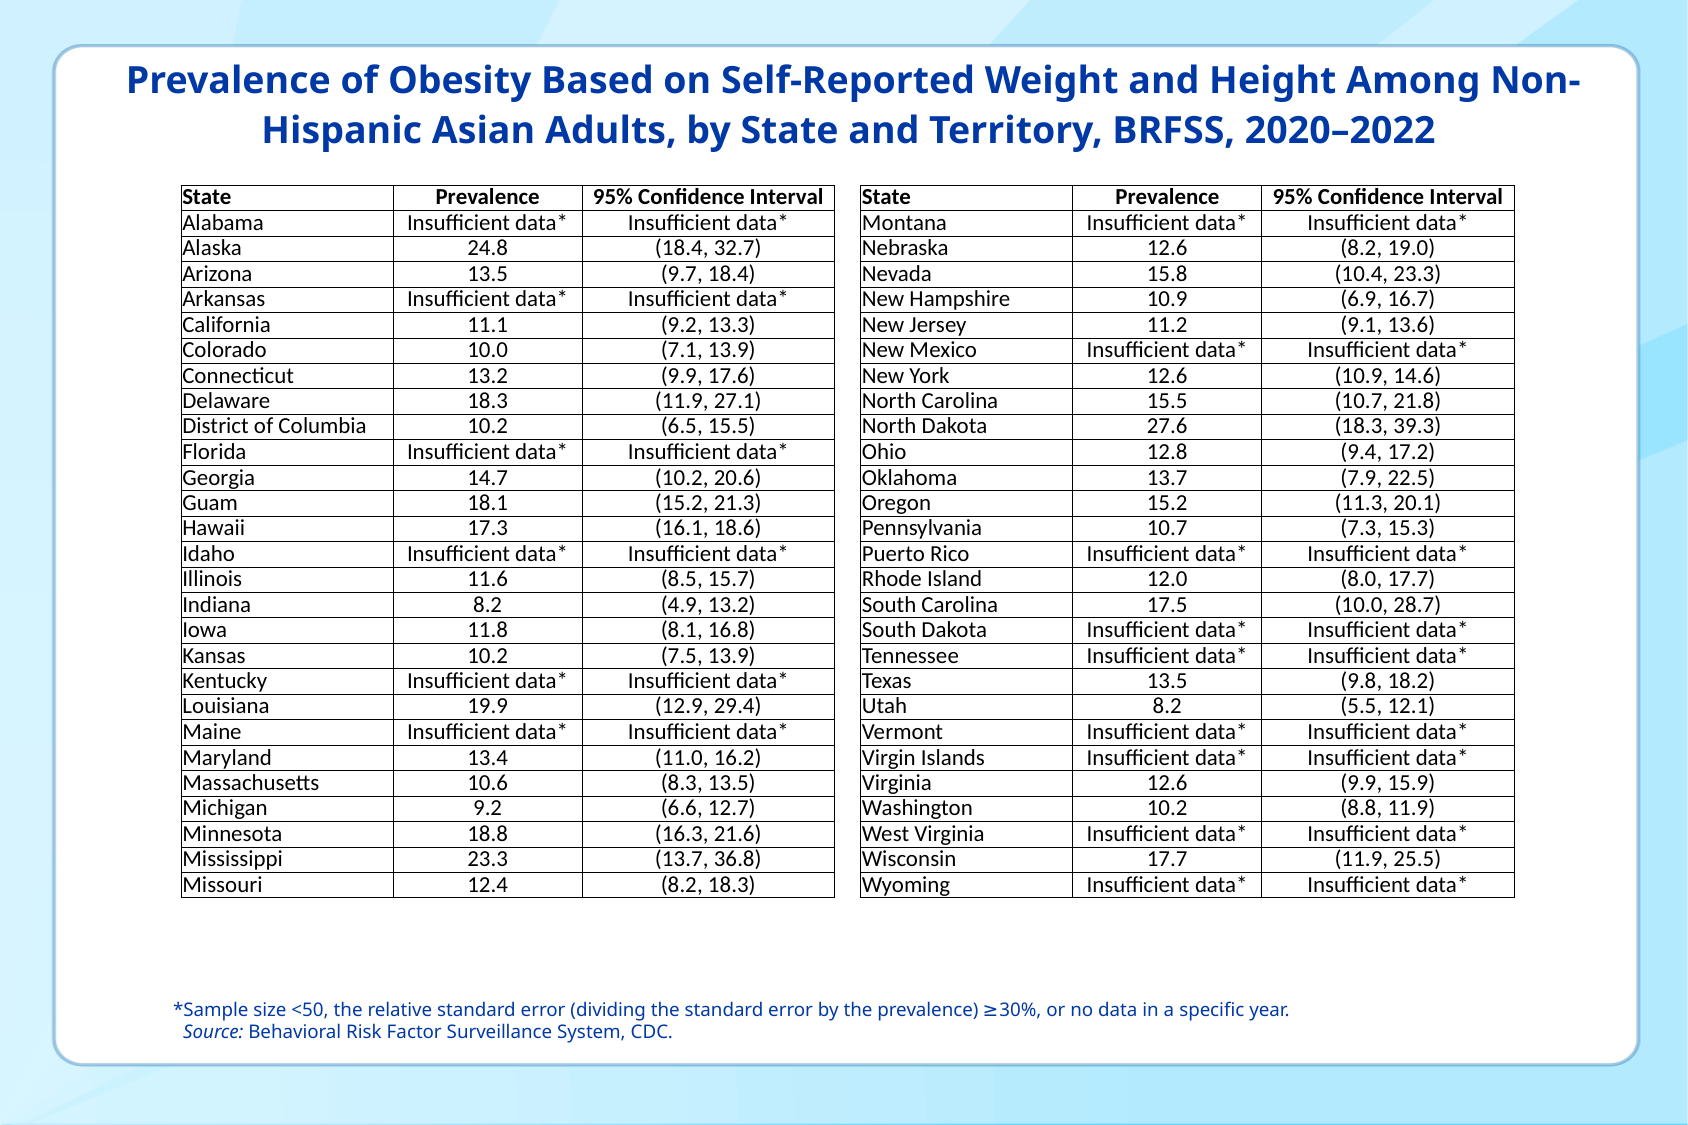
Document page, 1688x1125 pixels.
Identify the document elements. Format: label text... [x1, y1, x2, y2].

table_cell Indiana [182, 593, 393, 617]
table_cell (10.9, 14.6) [1262, 364, 1514, 388]
table_cell 17.7 [1073, 848, 1261, 872]
table_cell Nevada [861, 262, 1072, 287]
table_cell (15.2, 21.3) [583, 491, 834, 516]
table_cell 10.2 [394, 415, 582, 439]
picture [0, 0, 1688, 1125]
table_cell Insufficient data* [583, 440, 834, 465]
table_cell Insufficient data* [1073, 873, 1261, 897]
table_cell (8.0, 17.7) [1262, 568, 1514, 592]
table_cell 11.6 [394, 568, 582, 592]
table_cell 10.2 [1073, 797, 1261, 821]
table_cell 12.6 [1073, 771, 1261, 796]
table_cell 8.2 [1073, 695, 1261, 719]
table_cell Insufficient data* [1073, 644, 1261, 668]
table_cell North Carolina [861, 389, 1072, 414]
table_cell (9.7, 18.4) [583, 262, 834, 287]
table_header 95% Confidence Interval [1262, 186, 1514, 210]
table_cell Insufficient data* [394, 440, 582, 465]
table_cell (18.3, 39.3) [1262, 415, 1514, 439]
table_cell (9.9, 15.9) [1262, 771, 1514, 796]
table_cell New Hampshire [861, 288, 1072, 312]
table_cell Virginia [861, 771, 1072, 796]
table_cell 19.9 [394, 695, 582, 719]
table_cell (11.3, 20.1) [1262, 491, 1514, 516]
table_cell West Virginia [861, 822, 1072, 847]
table_cell South Carolina [861, 593, 1072, 617]
table_cell Ohio [861, 440, 1072, 465]
table_cell Insufficient data* [1262, 720, 1514, 745]
table_cell (8.5, 15.7) [583, 568, 834, 592]
table_cell 24.8 [394, 237, 582, 261]
title Prevalence of Obesity Based on Self-Reported Weight and Height Among Non-Hispanic Asian Adults, by State and Territory, BRFSS, 2020–2022 [69, 60, 1639, 159]
table_cell Insufficient data* [1262, 746, 1514, 770]
table_cell 12.8 [1073, 440, 1261, 465]
table_cell Nebraska [861, 237, 1072, 261]
table_header State [182, 186, 393, 210]
table_cell Arizona [182, 262, 393, 287]
table_cell 13.5 [1073, 669, 1261, 694]
table_cell (4.9, 13.2) [583, 593, 834, 617]
table_cell (5.5, 12.1) [1262, 695, 1514, 719]
table_cell Insufficient data* [1073, 720, 1261, 745]
table_cell Insufficient data* [1262, 822, 1514, 847]
table_cell Insufficient data* [1262, 644, 1514, 668]
table_cell Iowa [182, 618, 393, 643]
table_cell (10.2, 20.6) [583, 466, 834, 490]
table_cell New York [861, 364, 1072, 388]
table_cell 12.6 [1073, 237, 1261, 261]
table_cell Kentucky [182, 669, 393, 694]
table_header Prevalence [394, 186, 582, 210]
table_cell Georgia [182, 466, 393, 490]
table_cell (7.5, 13.9) [583, 644, 834, 668]
table_cell (7.1, 13.9) [583, 339, 834, 363]
table_cell Insufficient data* [1262, 211, 1514, 236]
table_cell 13.5 [394, 262, 582, 287]
table_cell Insufficient data* [1073, 211, 1261, 236]
table_cell Insufficient data* [394, 211, 582, 236]
table_cell North Dakota [861, 415, 1072, 439]
table_header Prevalence [1073, 186, 1261, 210]
table_cell (7.3, 15.3) [1262, 517, 1514, 541]
table_cell Insufficient data* [1073, 822, 1261, 847]
table_cell (16.1, 18.6) [583, 517, 834, 541]
table_cell Alabama [182, 211, 393, 236]
table_cell 11.2 [1073, 313, 1261, 338]
table_header State [861, 186, 1072, 210]
table_cell Insufficient data* [583, 542, 834, 567]
table_cell (6.9, 16.7) [1262, 288, 1514, 312]
table_cell (9.9, 17.6) [583, 364, 834, 388]
table_cell Insufficient data* [583, 669, 834, 694]
table_cell (13.7, 36.8) [583, 848, 834, 872]
table_cell Oregon [861, 491, 1072, 516]
table_cell 14.7 [394, 466, 582, 490]
list *Sample size <50, the relative standard error (dividing the standard error by the prevalence) ≥30%, or no data in a specific year. Source: Behavioral Risk Factor Surveillance System, CDC. [102, 944, 1653, 1050]
table_cell Virgin Islands [861, 746, 1072, 770]
table_cell (8.1, 16.8) [583, 618, 834, 643]
table_cell 10.7 [1073, 517, 1261, 541]
table_cell Insufficient data* [394, 669, 582, 694]
table_cell Arkansas [182, 288, 393, 312]
table_cell Guam [182, 491, 393, 516]
table_cell Insufficient data* [583, 720, 834, 745]
table_cell (6.6, 12.7) [583, 797, 834, 821]
table_cell (9.8, 18.2) [1262, 669, 1514, 694]
table_cell (8.2, 18.3) [583, 873, 834, 897]
table_cell (7.9, 22.5) [1262, 466, 1514, 490]
table_cell Insufficient data* [394, 542, 582, 567]
table_cell 8.2 [394, 593, 582, 617]
table_cell New Jersey [861, 313, 1072, 338]
table_cell Insufficient data* [394, 288, 582, 312]
table_cell District of Columbia [182, 415, 393, 439]
table_cell New Mexico [861, 339, 1072, 363]
table_cell 10.6 [394, 771, 582, 796]
table_cell Insufficient data* [1073, 746, 1261, 770]
table_cell Vermont [861, 720, 1072, 745]
table_cell Maryland [182, 746, 393, 770]
table_cell Puerto Rico [861, 542, 1072, 567]
table_cell Rhode Island [861, 568, 1072, 592]
table_cell Delaware [182, 389, 393, 414]
table_cell Insufficient data* [1262, 873, 1514, 897]
table_cell 10.9 [1073, 288, 1261, 312]
table_cell 11.1 [394, 313, 582, 338]
table_cell Massachusetts [182, 771, 393, 796]
table_cell (9.4, 17.2) [1262, 440, 1514, 465]
table_cell 15.8 [1073, 262, 1261, 287]
table_cell 10.0 [394, 339, 582, 363]
table_cell (16.3, 21.6) [583, 822, 834, 847]
table_cell 12.4 [394, 873, 582, 897]
table_cell Florida [182, 440, 393, 465]
table_cell Montana [861, 211, 1072, 236]
table_cell Louisiana [182, 695, 393, 719]
table_cell Alaska [182, 237, 393, 261]
table_cell Washington [861, 797, 1072, 821]
table_cell Insufficient data* [1073, 542, 1261, 567]
table_cell 13.4 [394, 746, 582, 770]
table_cell (11.0, 16.2) [583, 746, 834, 770]
table_cell Minnesota [182, 822, 393, 847]
table_cell Michigan [182, 797, 393, 821]
table_cell 13.2 [394, 364, 582, 388]
table_cell 15.2 [1073, 491, 1261, 516]
table_cell Utah [861, 695, 1072, 719]
table_cell Connecticut [182, 364, 393, 388]
table_cell Insufficient data* [583, 211, 834, 236]
table_cell (9.1, 13.6) [1262, 313, 1514, 338]
table_cell Tennessee [861, 644, 1072, 668]
table_cell 17.5 [1073, 593, 1261, 617]
table_cell Hawaii [182, 517, 393, 541]
table_cell (8.3, 13.5) [583, 771, 834, 796]
table_cell (18.4, 32.7) [583, 237, 834, 261]
table_cell (10.0, 28.7) [1262, 593, 1514, 617]
table_cell Maine [182, 720, 393, 745]
table_cell 15.5 [1073, 389, 1261, 414]
table_cell 27.6 [1073, 415, 1261, 439]
table_cell 9.2 [394, 797, 582, 821]
table_cell Wisconsin [861, 848, 1072, 872]
table_header 95% Confidence Interval [583, 186, 834, 210]
table_cell (11.9, 25.5) [1262, 848, 1514, 872]
table_cell (8.2, 19.0) [1262, 237, 1514, 261]
table_cell (10.7, 21.8) [1262, 389, 1514, 414]
table_cell 12.6 [1073, 364, 1261, 388]
table_cell (12.9, 29.4) [583, 695, 834, 719]
table_cell Mississippi [182, 848, 393, 872]
table_cell (8.8, 11.9) [1262, 797, 1514, 821]
table_cell Pennsylvania [861, 517, 1072, 541]
table_cell Oklahoma [861, 466, 1072, 490]
table_cell Illinois [182, 568, 393, 592]
table_cell Insufficient data* [1262, 339, 1514, 363]
table_cell 13.7 [1073, 466, 1261, 490]
table_cell Insufficient data* [1262, 542, 1514, 567]
table_cell 18.3 [394, 389, 582, 414]
table_cell 18.8 [394, 822, 582, 847]
table_cell Insufficient data* [583, 288, 834, 312]
table_cell 17.3 [394, 517, 582, 541]
table_cell Insufficient data* [394, 720, 582, 745]
table_cell (10.4, 23.3) [1262, 262, 1514, 287]
table_cell Insufficient data* [1073, 339, 1261, 363]
table_cell California [182, 313, 393, 338]
table_cell Wyoming [861, 873, 1072, 897]
table_cell Texas [861, 669, 1072, 694]
table_cell Colorado [182, 339, 393, 363]
table_cell (6.5, 15.5) [583, 415, 834, 439]
table_cell Idaho [182, 542, 393, 567]
table_cell (9.2, 13.3) [583, 313, 834, 338]
table_cell 11.8 [394, 618, 582, 643]
table_cell (11.9, 27.1) [583, 389, 834, 414]
table_cell 12.0 [1073, 568, 1261, 592]
table_cell Missouri [182, 873, 393, 897]
table_cell 23.3 [394, 848, 582, 872]
table_cell 10.2 [394, 644, 582, 668]
table_cell 18.1 [394, 491, 582, 516]
table_cell Kansas [182, 644, 393, 668]
table_cell South Dakota [861, 618, 1072, 643]
table_cell Insufficient data* [1262, 618, 1514, 643]
table_cell Insufficient data* [1073, 618, 1261, 643]
